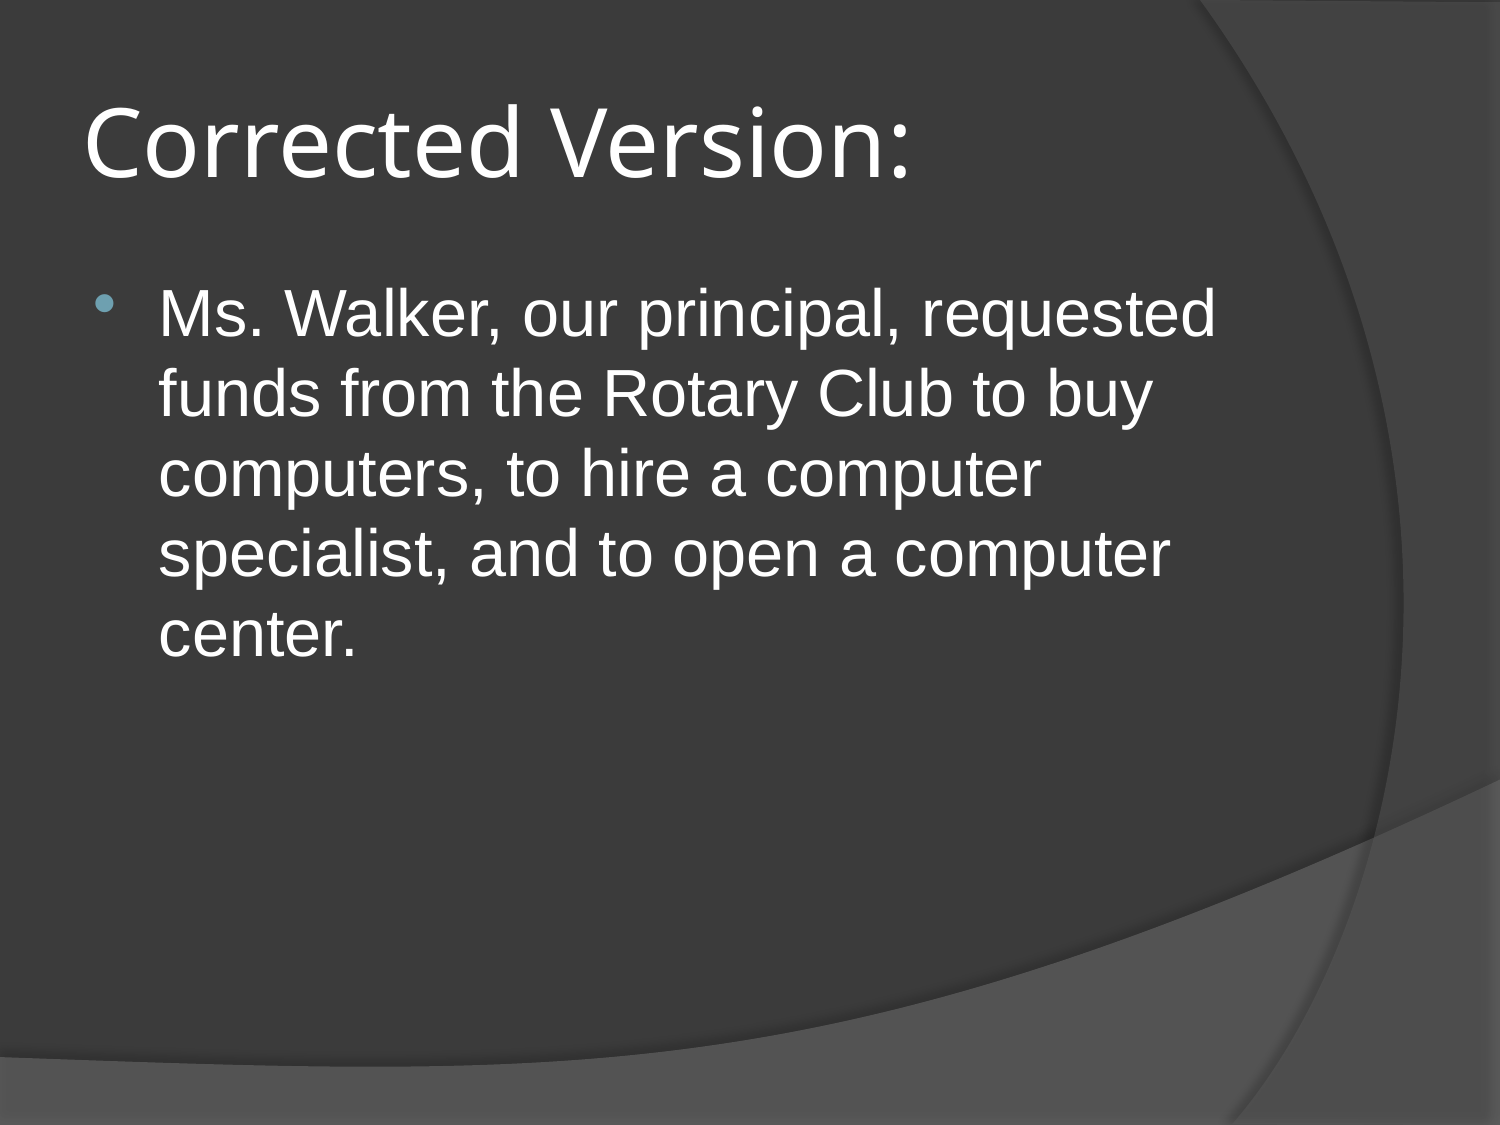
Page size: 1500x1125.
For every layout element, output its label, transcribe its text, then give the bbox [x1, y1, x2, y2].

list Ms. Walker, our principal, requested funds from the Rotary Club to buy computers, to hire a computer specialist, and to open a computer center. [75, 262, 1300, 1005]
title Corrected Version: [75, 45, 1300, 233]
